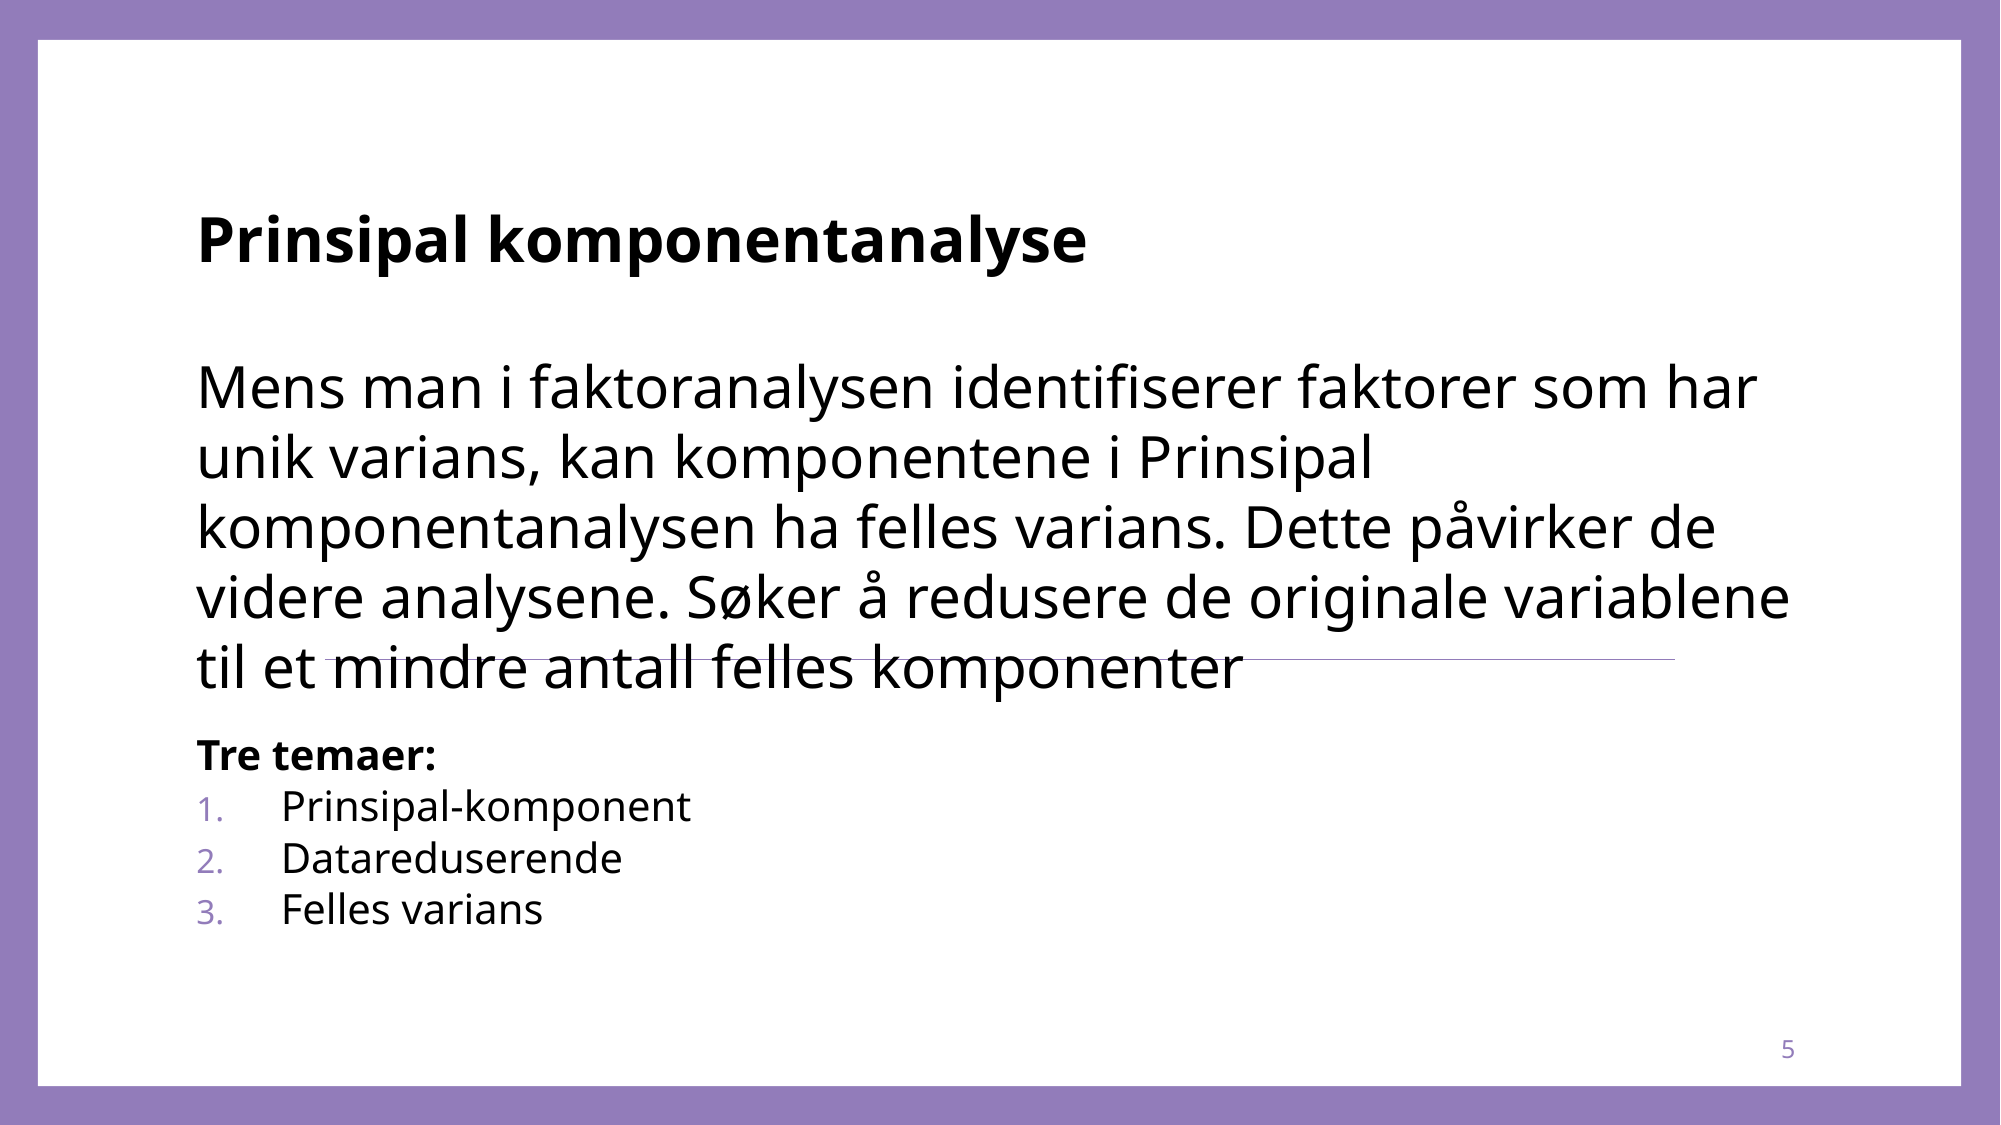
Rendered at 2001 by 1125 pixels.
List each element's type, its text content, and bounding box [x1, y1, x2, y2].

slide_number 5 [1530, 1020, 1811, 1081]
list Tre temaer: Prinsipal-komponent Datareduserende Felles varians [181, 727, 1620, 1045]
title Prinsipal komponentanalyse Mens man i faktoranalysen identifiserer faktorer som har unik varians, kan komponentene i Prinsipal komponentanalysen ha felles varians. Dette påvirker de videre analysene. Søker å redusere de originale variablene til et mindre antall felles komponenter [181, 192, 1817, 673]
